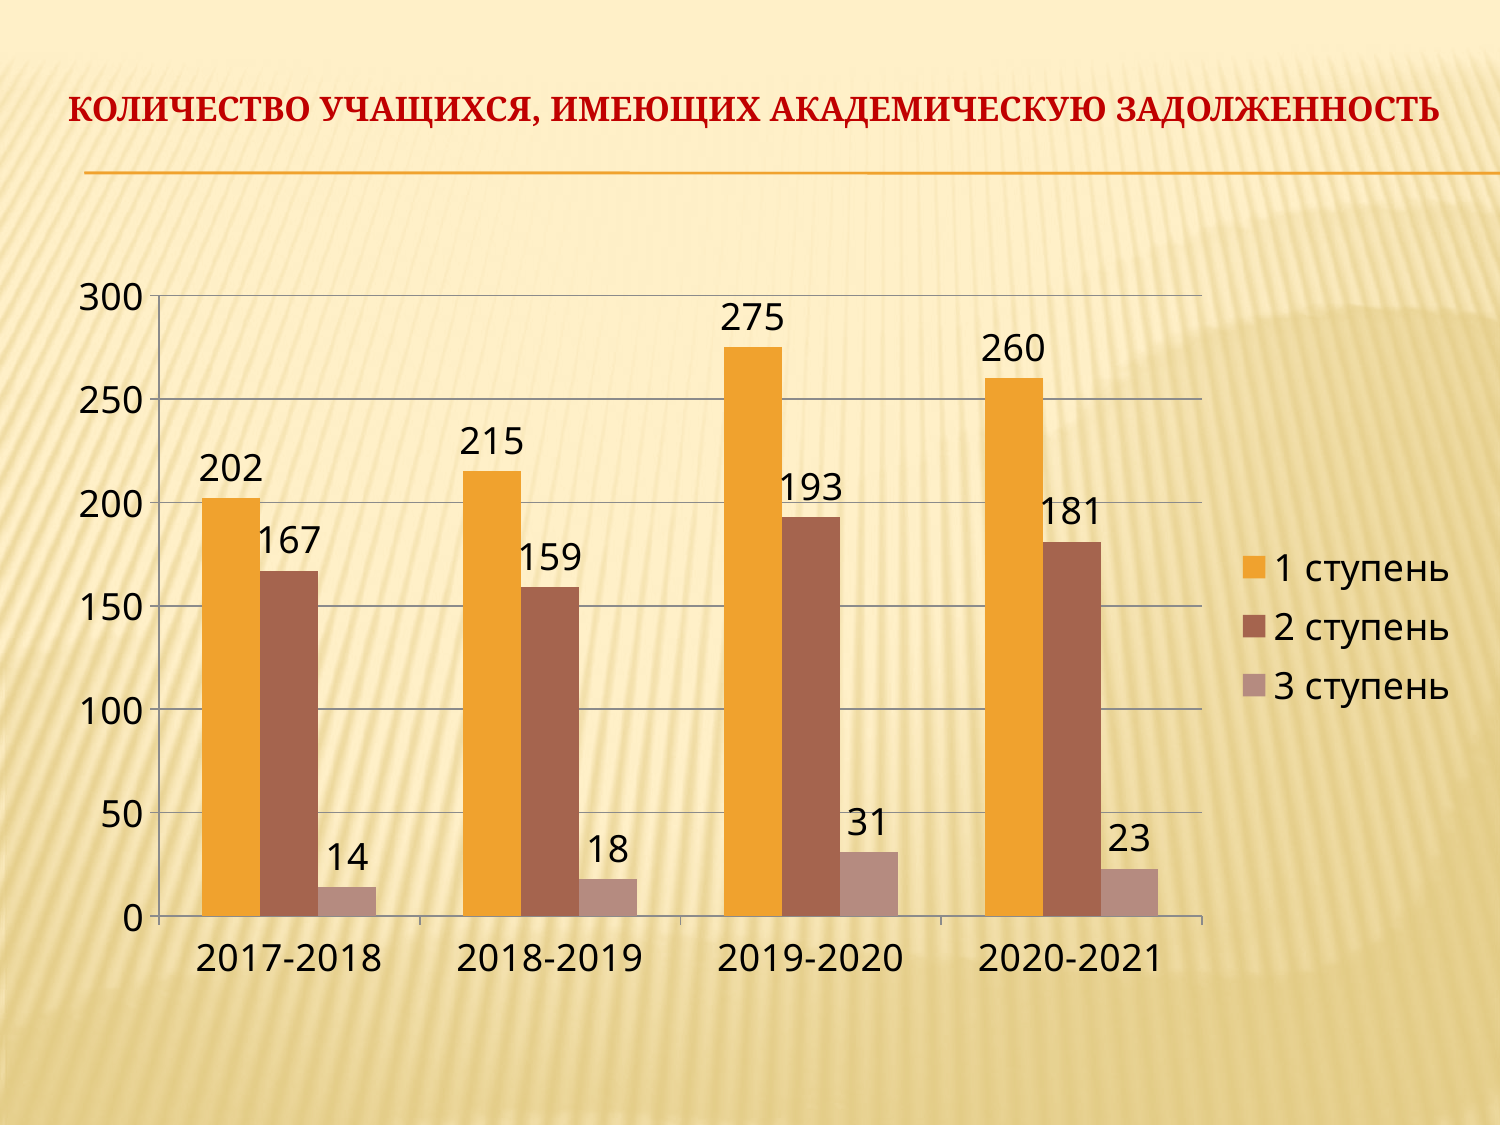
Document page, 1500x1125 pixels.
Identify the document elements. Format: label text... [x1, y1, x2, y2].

chart [49, 254, 1476, 998]
title Количество учащихся, имеющих академическую задолженность [41, 66, 1467, 204]
